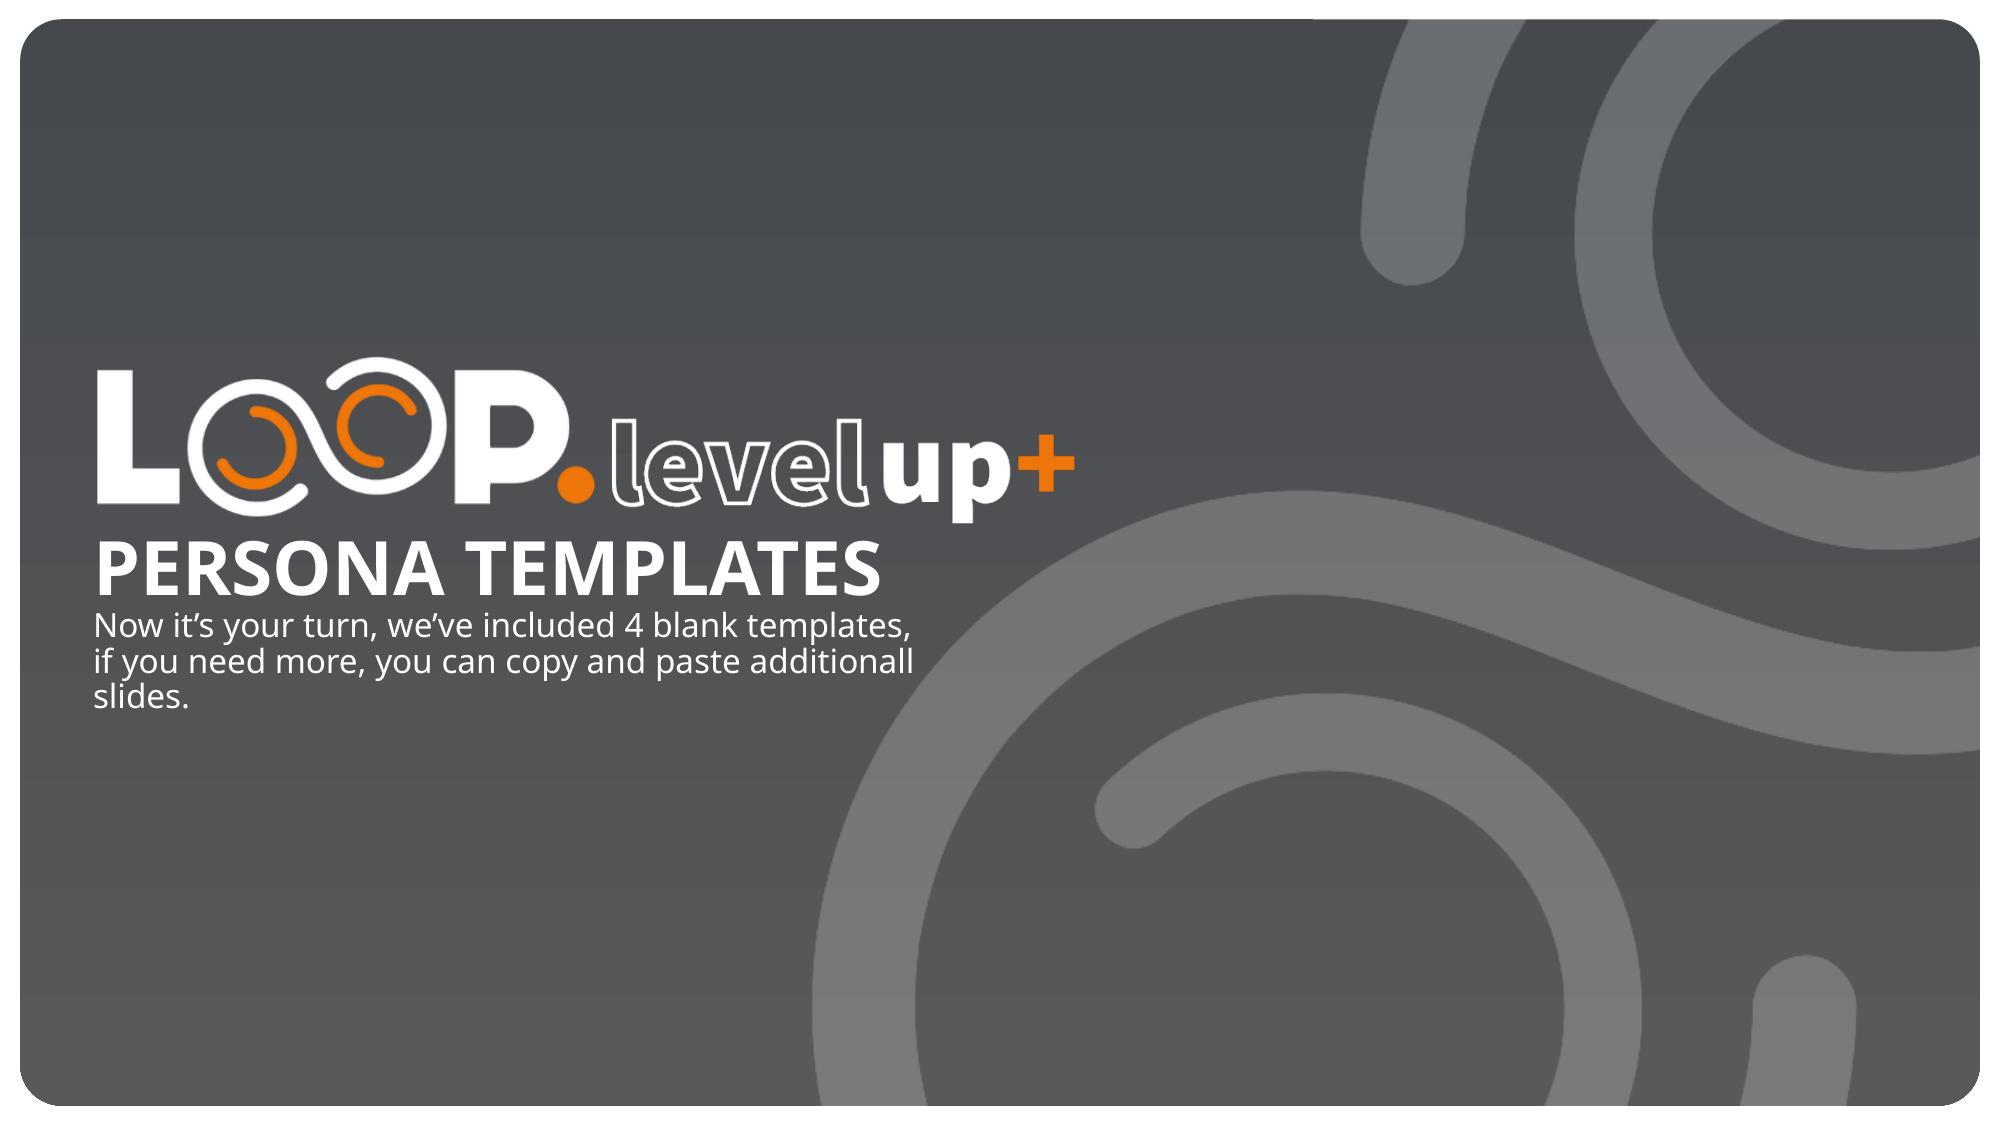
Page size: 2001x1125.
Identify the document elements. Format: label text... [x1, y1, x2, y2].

text_box Now it’s your turn, we’ve included 4 blank templates, if you need more, you can copy and paste additionall slides. [78, 601, 623, 724]
text_box PERSONA TEMPLATES [78, 531, 623, 601]
text_box [19, 531, 623, 1107]
text_box [19, 18, 623, 347]
picture [0, 13, 2000, 1125]
